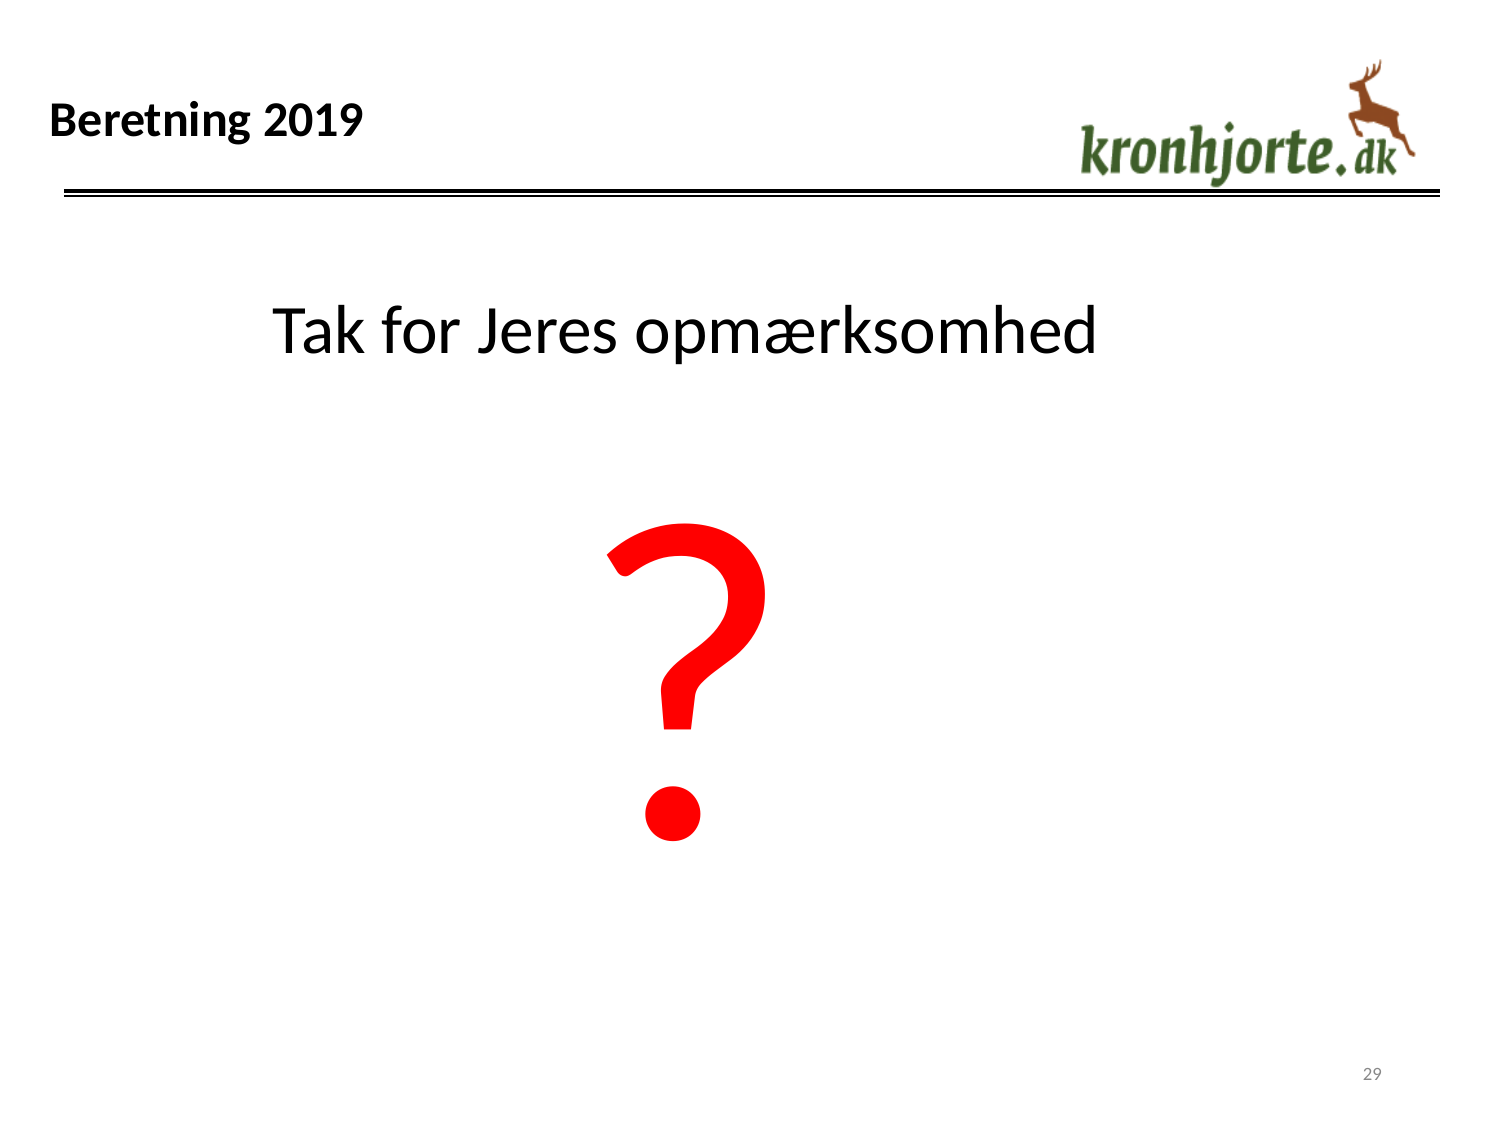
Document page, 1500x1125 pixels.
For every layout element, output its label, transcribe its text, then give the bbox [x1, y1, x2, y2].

list Tak for Jeres opmærksomhed ? [103, 299, 1270, 1014]
text_box Beretning 2019 [34, 10, 1385, 187]
picture [1080, 58, 1417, 189]
slide_number 29 [1059, 1042, 1397, 1103]
